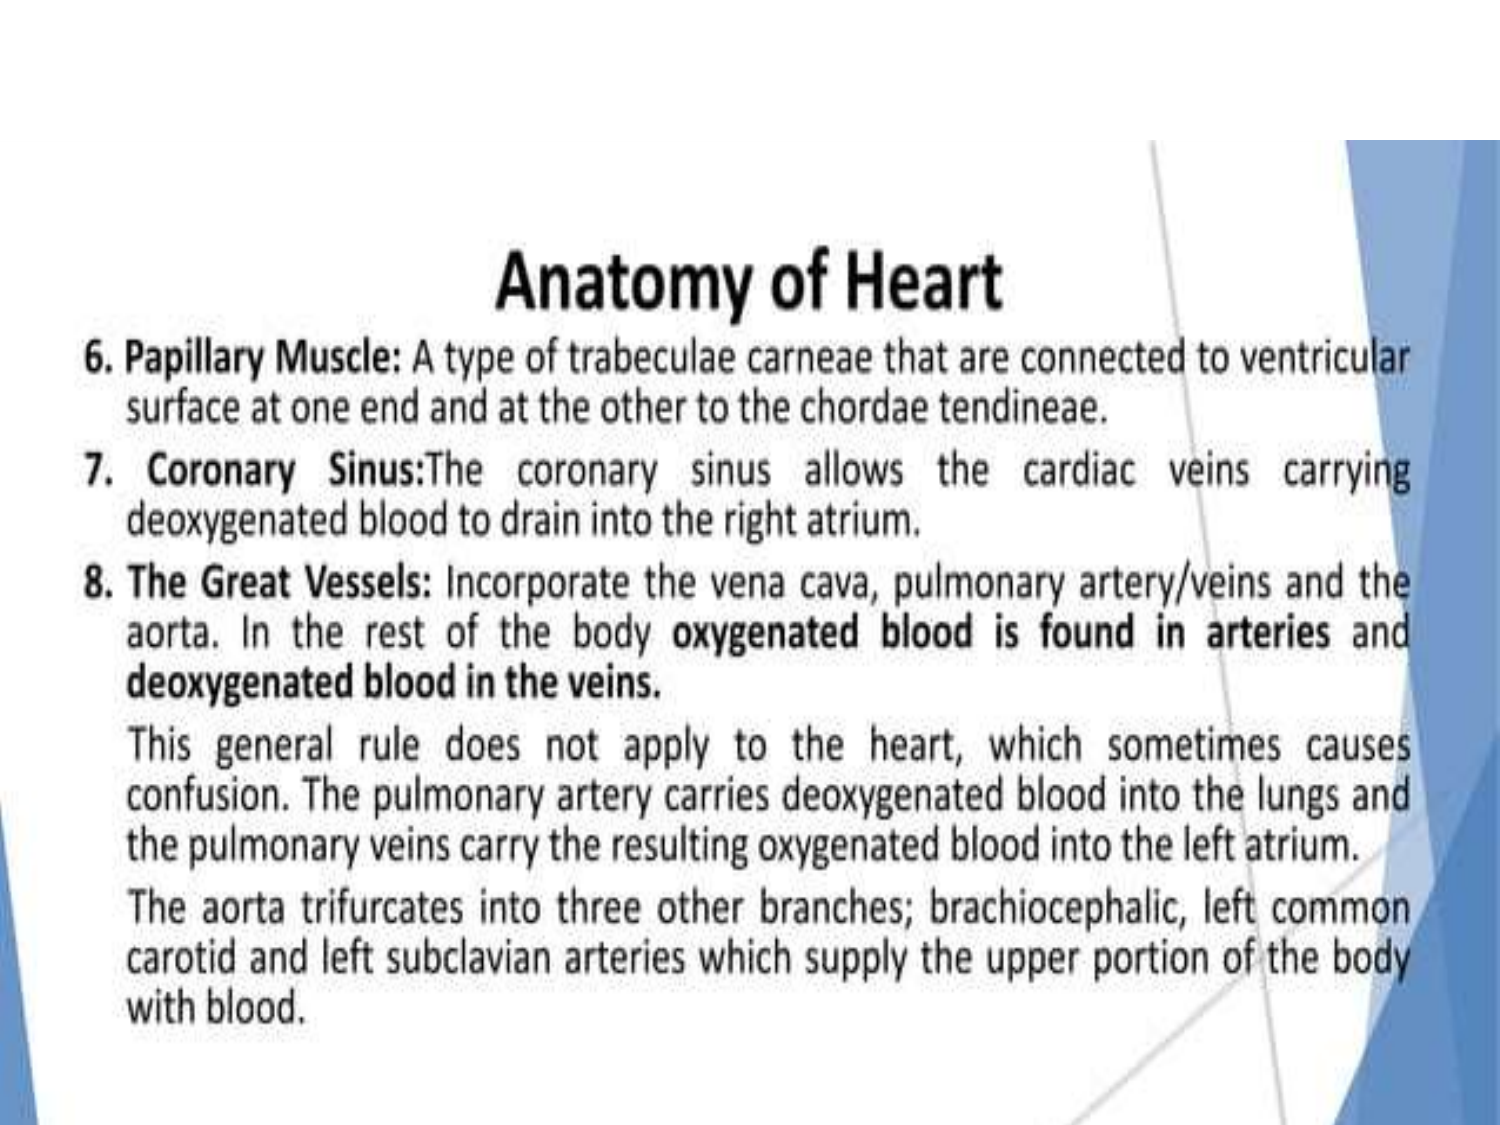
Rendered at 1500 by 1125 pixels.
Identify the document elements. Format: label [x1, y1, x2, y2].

picture [0, 139, 1500, 1125]
